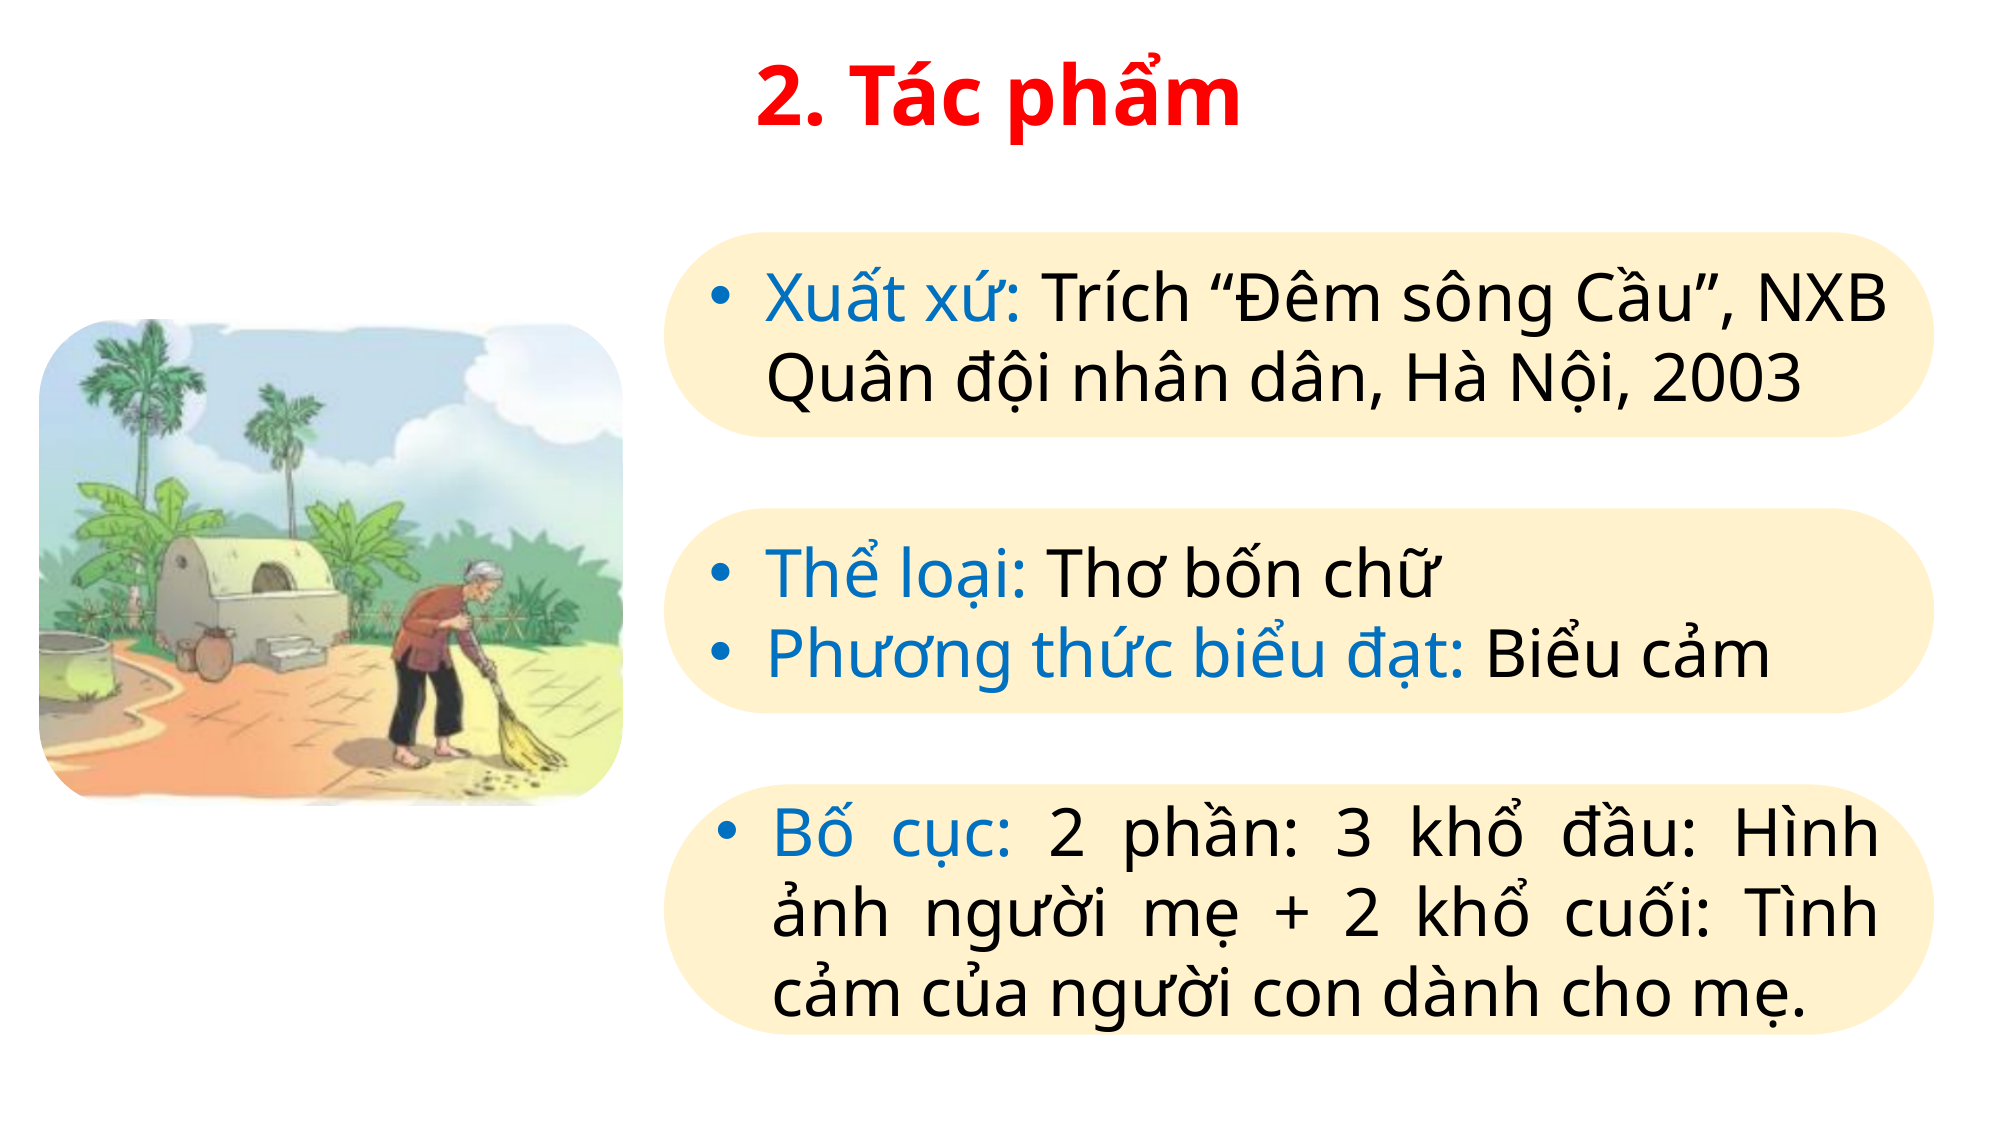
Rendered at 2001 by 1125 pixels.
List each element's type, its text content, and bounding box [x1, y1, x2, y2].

text_box Xuất xứ: Trích “Đêm sông Cầu”, NXB Quân đội nhân dân, Hà Nội, 2003 [662, 231, 1936, 439]
text_box Thể loại: Thơ bốn chữ Phương thức biểu đạt: Biểu cảm [662, 507, 1936, 715]
text_box 2. Tác phẩm [740, 34, 1259, 150]
picture [39, 319, 623, 806]
text_box Bố cục: 2 phần: 3 khổ đầu: Hình ảnh người mẹ + 2 khổ cuối: Tình cảm của người con dành cho mẹ. [662, 783, 1936, 1036]
